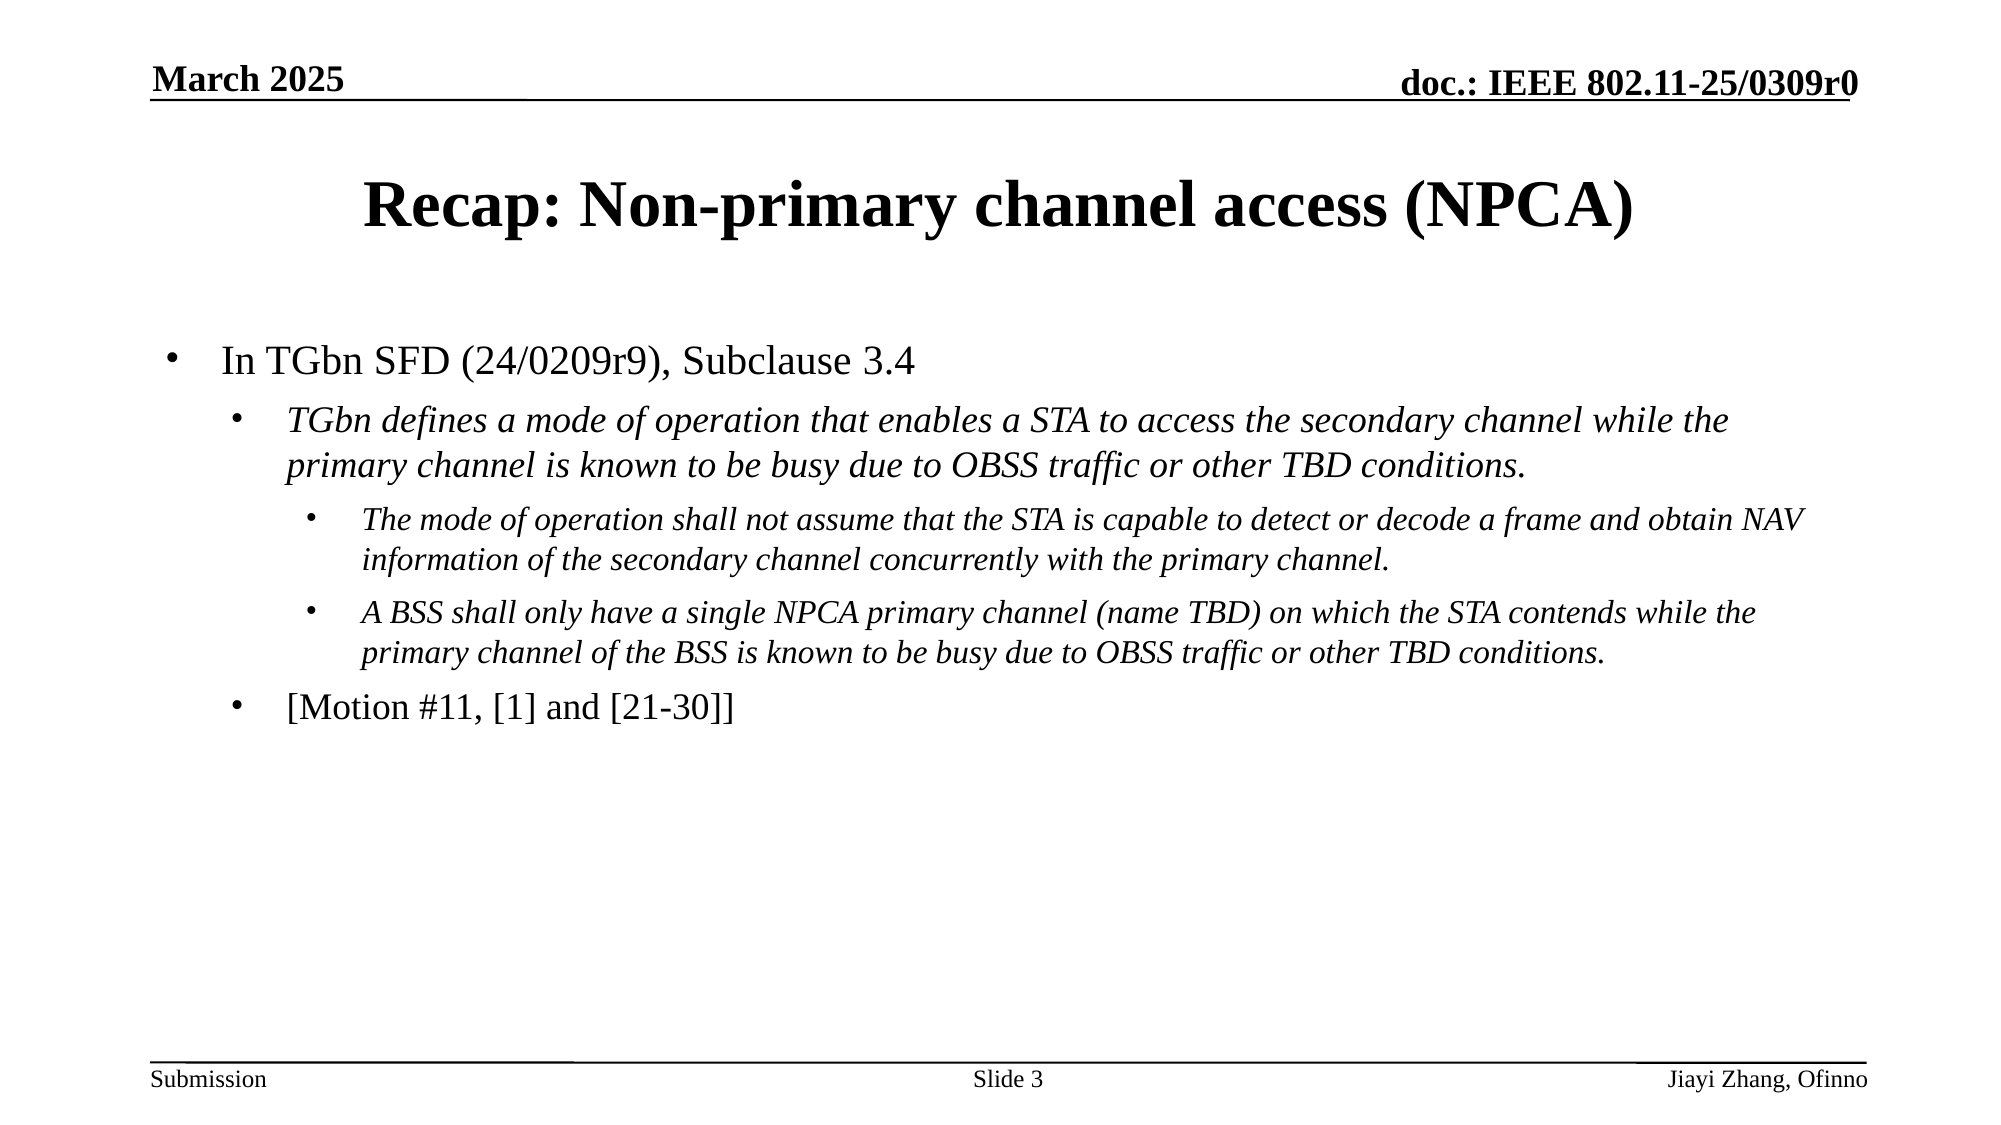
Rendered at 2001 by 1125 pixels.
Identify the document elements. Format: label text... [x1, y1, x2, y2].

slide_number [152, 54, 563, 100]
list In TGbn SFD (24/0209r9), Subclause 3.4 TGbn defines a mode of operation that enables a STA to access the secondary channel while the primary channel is known to be busy due to OBSS traffic or other TBD conditions. The mode of operation shall not assume that the STA is capable to detect or decode a frame and obtain NAV information of the secondary channel concurrently with the primary channel. A BSS shall only have a single NPCA primary channel (name TBD) on which the STA contends while the primary channel of the BSS is known to be busy due to OBSS traffic or other TBD conditions. [Motion #11, [1] and [21-30]] [149, 324, 1850, 1000]
slide_number Slide 3 [950, 1061, 1067, 1123]
title Recap: Non-primary channel access (NPCA) [149, 112, 1850, 288]
footer Jiayi Zhang, Ofinno [1171, 1061, 1869, 1093]
